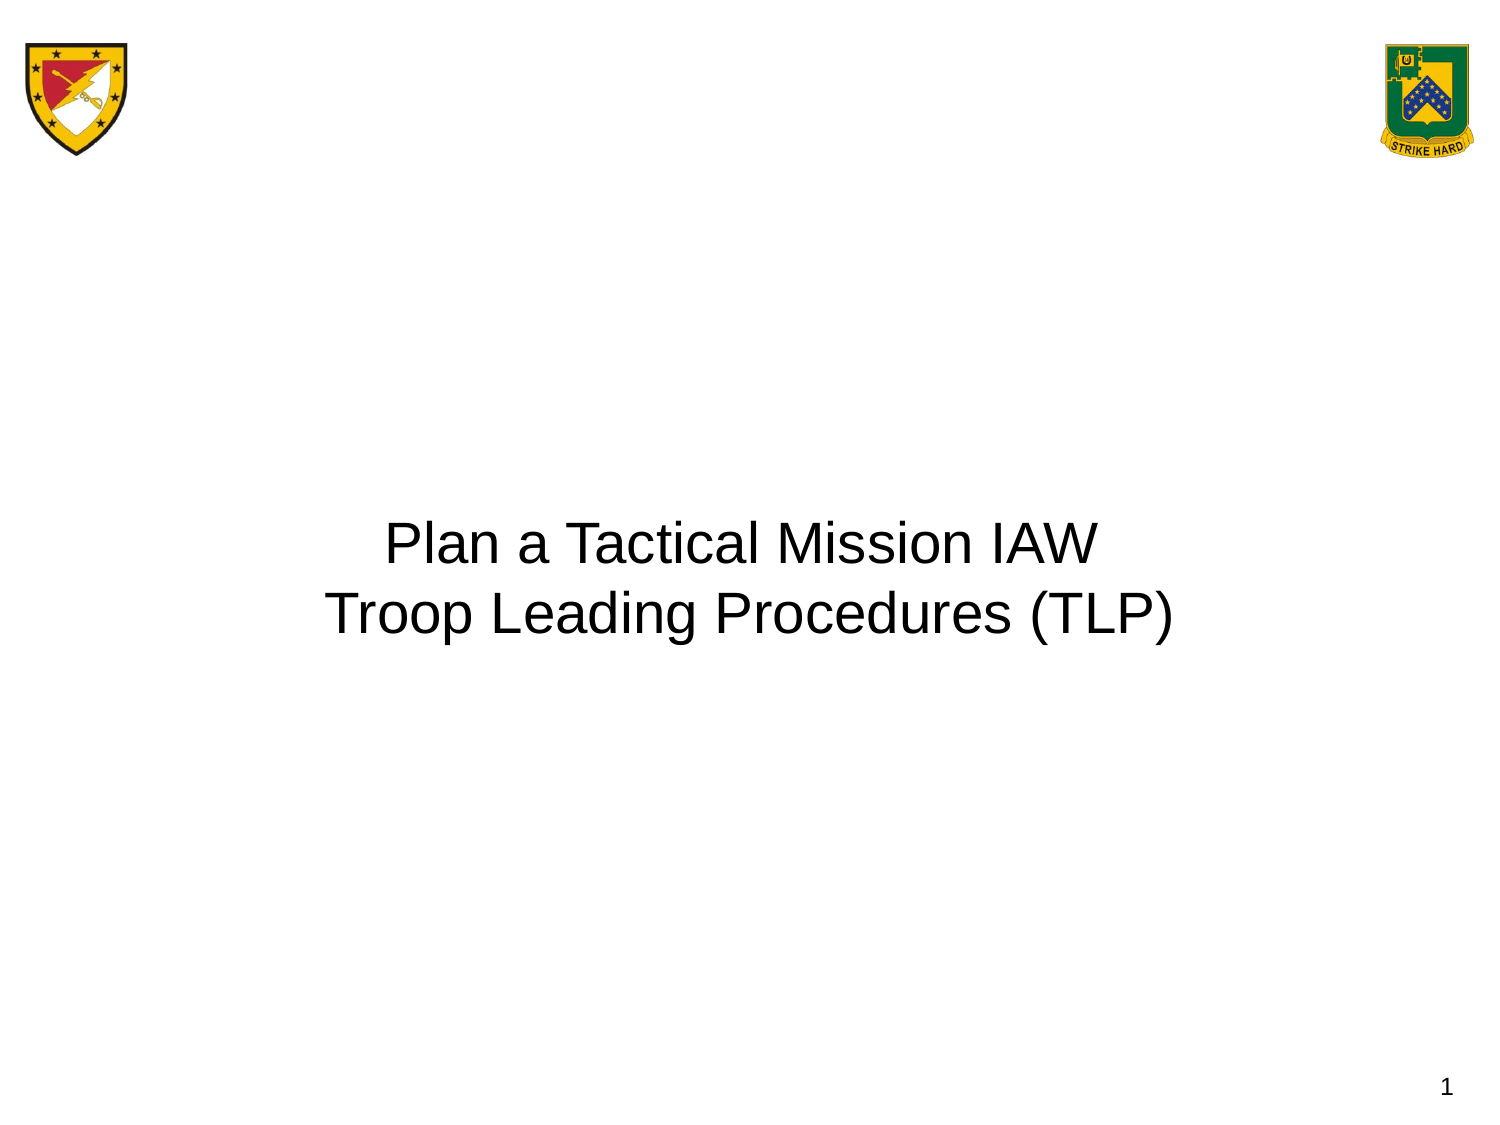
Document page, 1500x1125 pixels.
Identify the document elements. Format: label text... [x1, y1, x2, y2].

picture [19, 43, 133, 156]
title Plan a Tactical Mission IAW Troop Leading Procedures (TLP) [0, 512, 1500, 638]
picture [1380, 44, 1474, 158]
slide_number 1 [1425, 1062, 1500, 1123]
